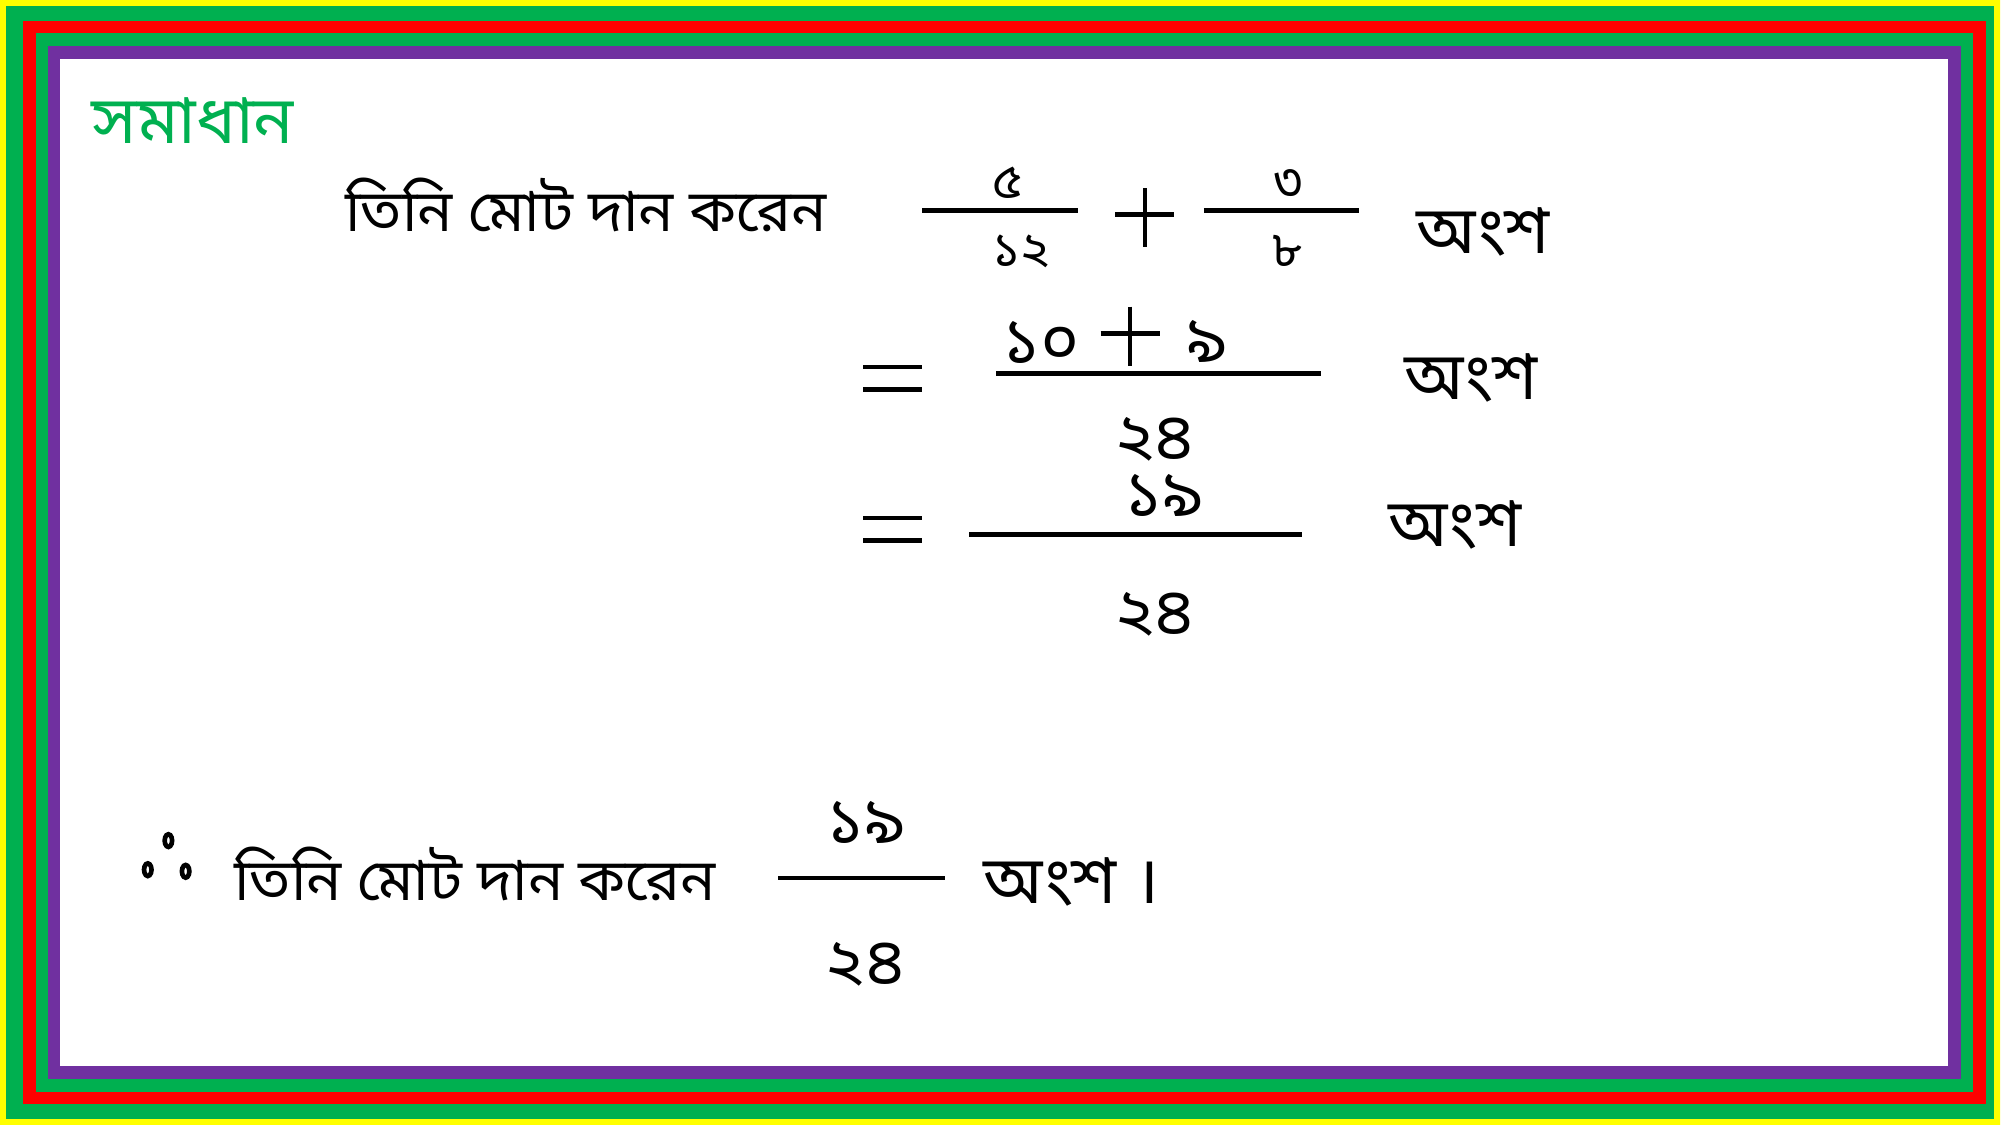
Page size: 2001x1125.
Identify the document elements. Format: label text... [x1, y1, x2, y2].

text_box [1203, 141, 1360, 285]
text_box তিনি মোট দান করেন [330, 165, 899, 251]
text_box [1100, 306, 1160, 366]
text_box অংশ [1389, 325, 1610, 421]
text_box সমাধান [77, 69, 406, 165]
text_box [863, 367, 923, 390]
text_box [863, 518, 923, 541]
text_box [922, 141, 1078, 285]
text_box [1115, 187, 1175, 248]
text_box ২৪ [1100, 560, 1259, 656]
text_box ১৯ [1109, 442, 1268, 534]
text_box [143, 834, 190, 878]
text_box ৯ [1172, 288, 1331, 383]
text_box ১০ [986, 289, 1145, 385]
text_box ২৪ [1100, 385, 1259, 481]
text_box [219, 769, 1302, 1007]
text_box অংশ [1373, 472, 1593, 567]
text_box অংশ [1401, 179, 1622, 274]
